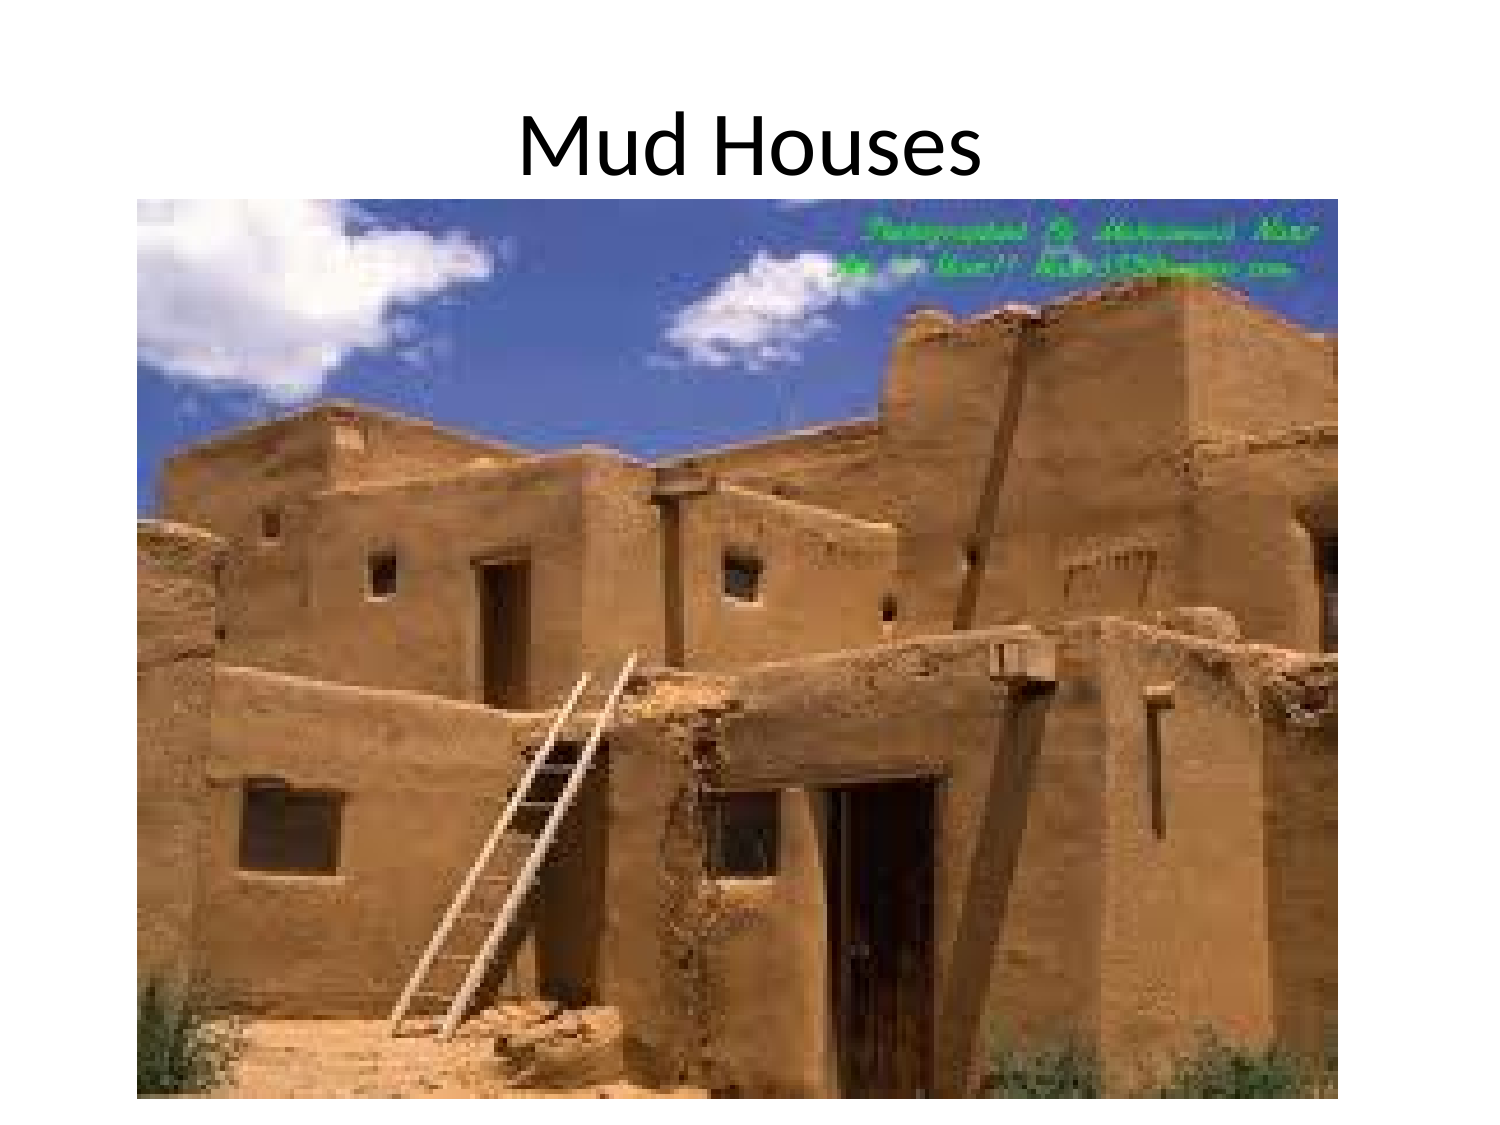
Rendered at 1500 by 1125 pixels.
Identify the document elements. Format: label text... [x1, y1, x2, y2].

title Mud Houses [75, 45, 1425, 233]
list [137, 199, 1338, 1099]
